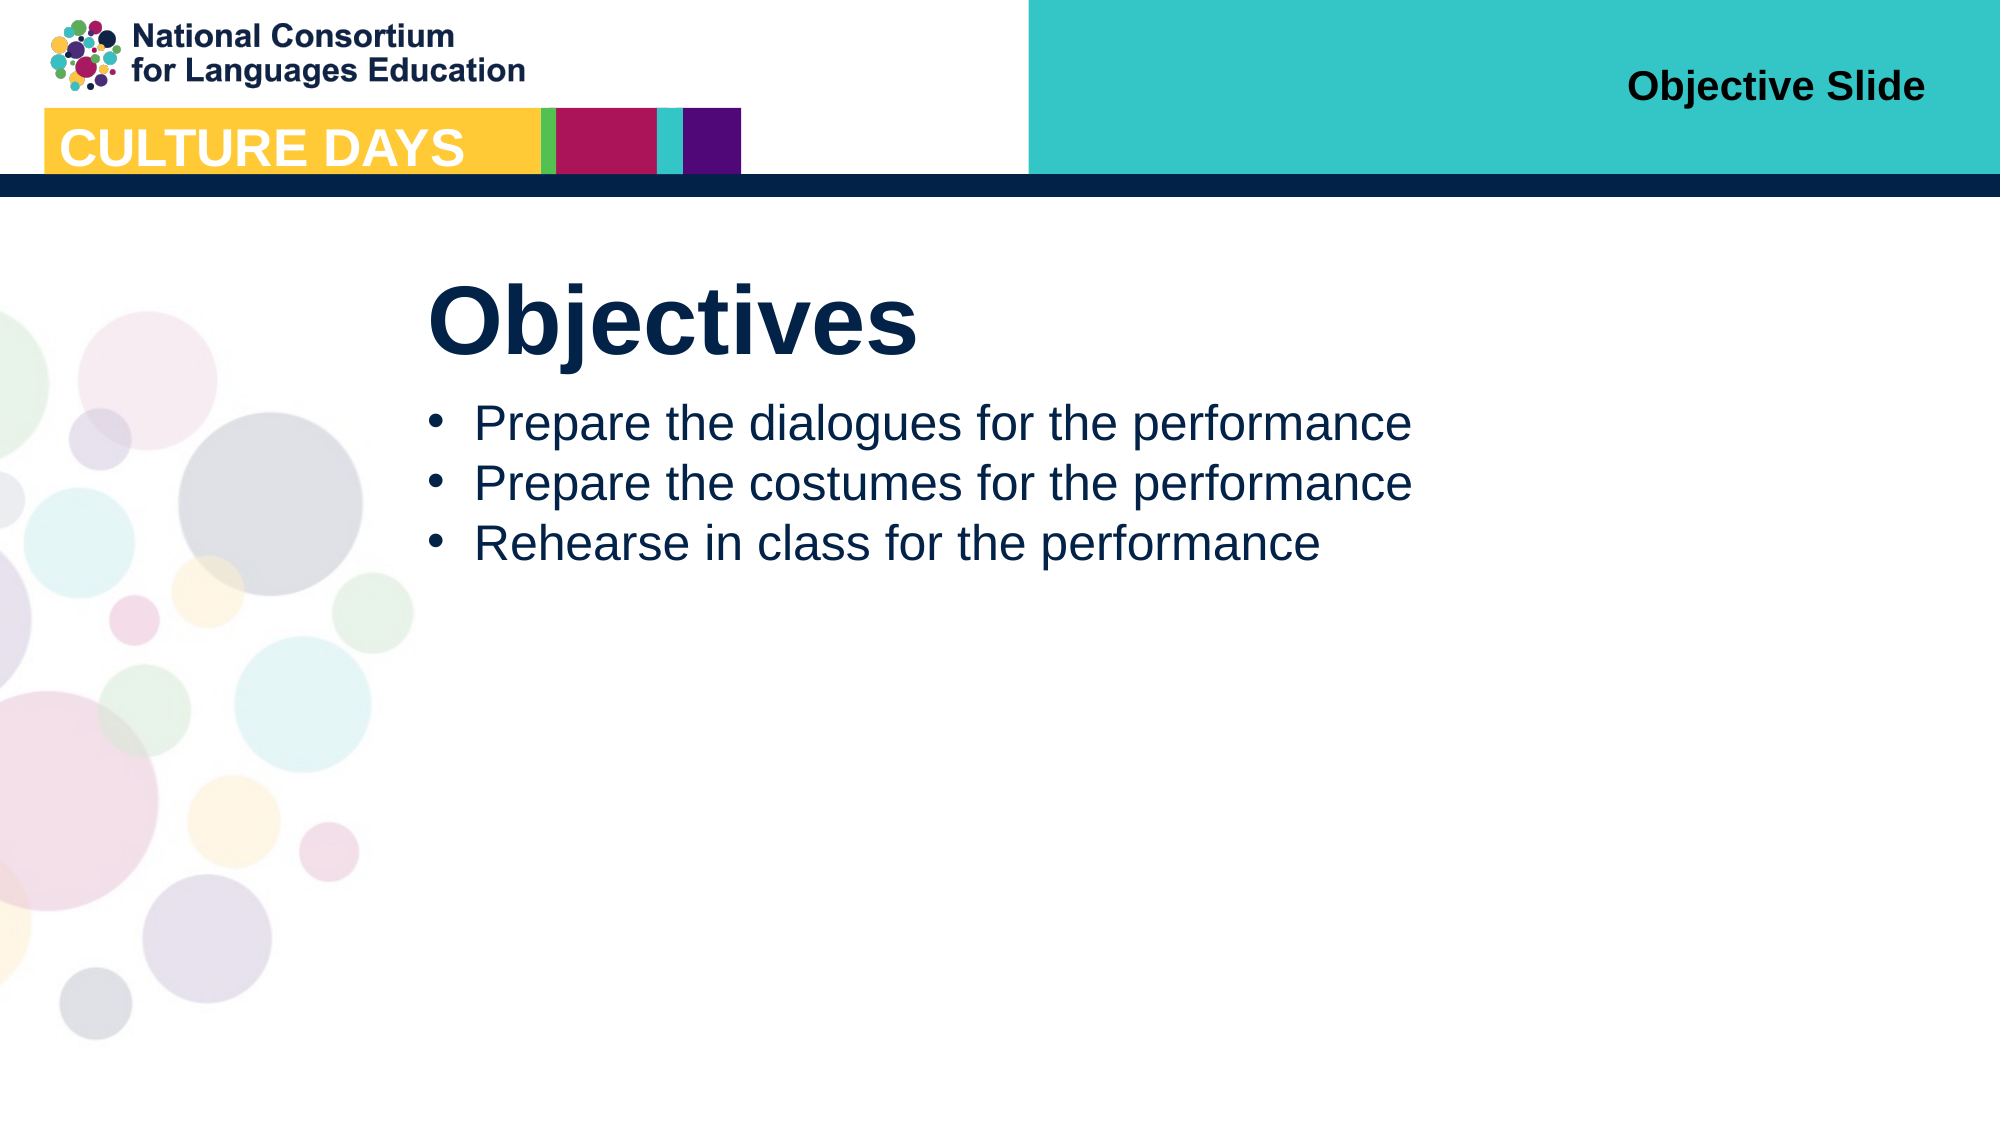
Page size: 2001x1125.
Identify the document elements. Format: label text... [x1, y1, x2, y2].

picture [47, 11, 536, 95]
title Objectives [412, 262, 1913, 382]
text_box Objective Slide [1141, 51, 1941, 116]
subtitle Prepare the dialogues for the performance Prepare the costumes for the performance Rehearse in class for the performance [412, 382, 1913, 929]
